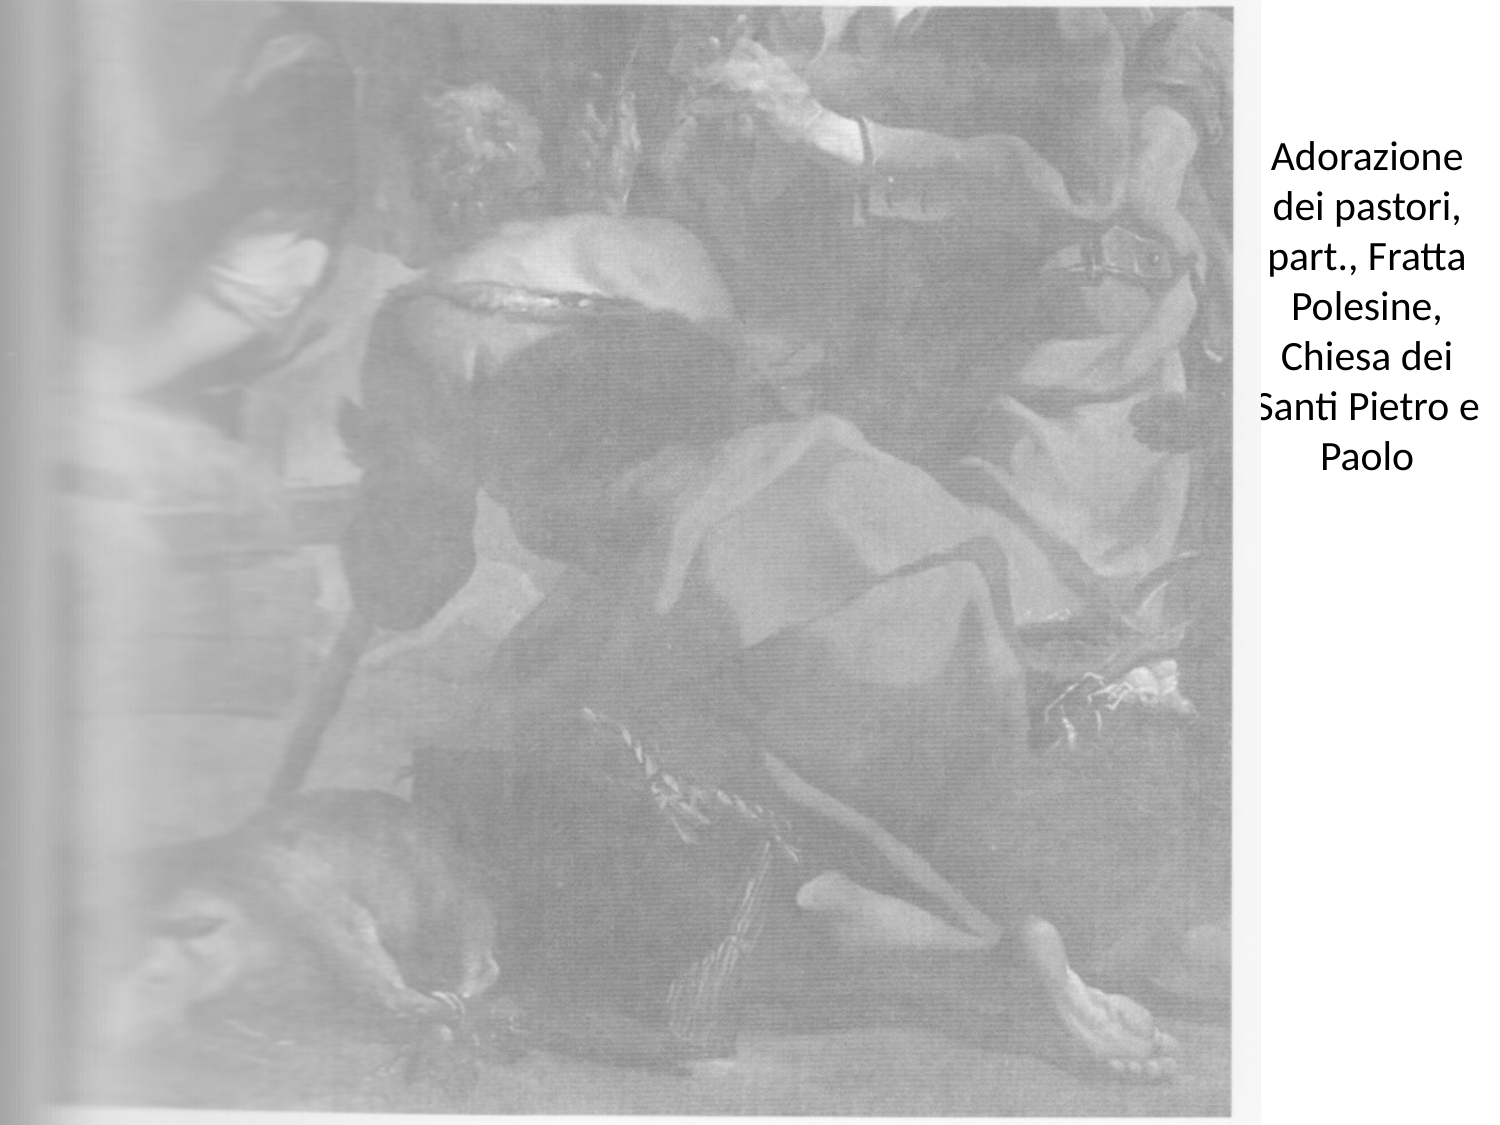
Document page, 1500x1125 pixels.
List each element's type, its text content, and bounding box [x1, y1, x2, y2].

title Adorazione dei pastori, part., Fratta Polesine, Chiesa dei Santi Pietro e Paolo [1265, 45, 1500, 563]
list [0, 0, 1261, 1125]
